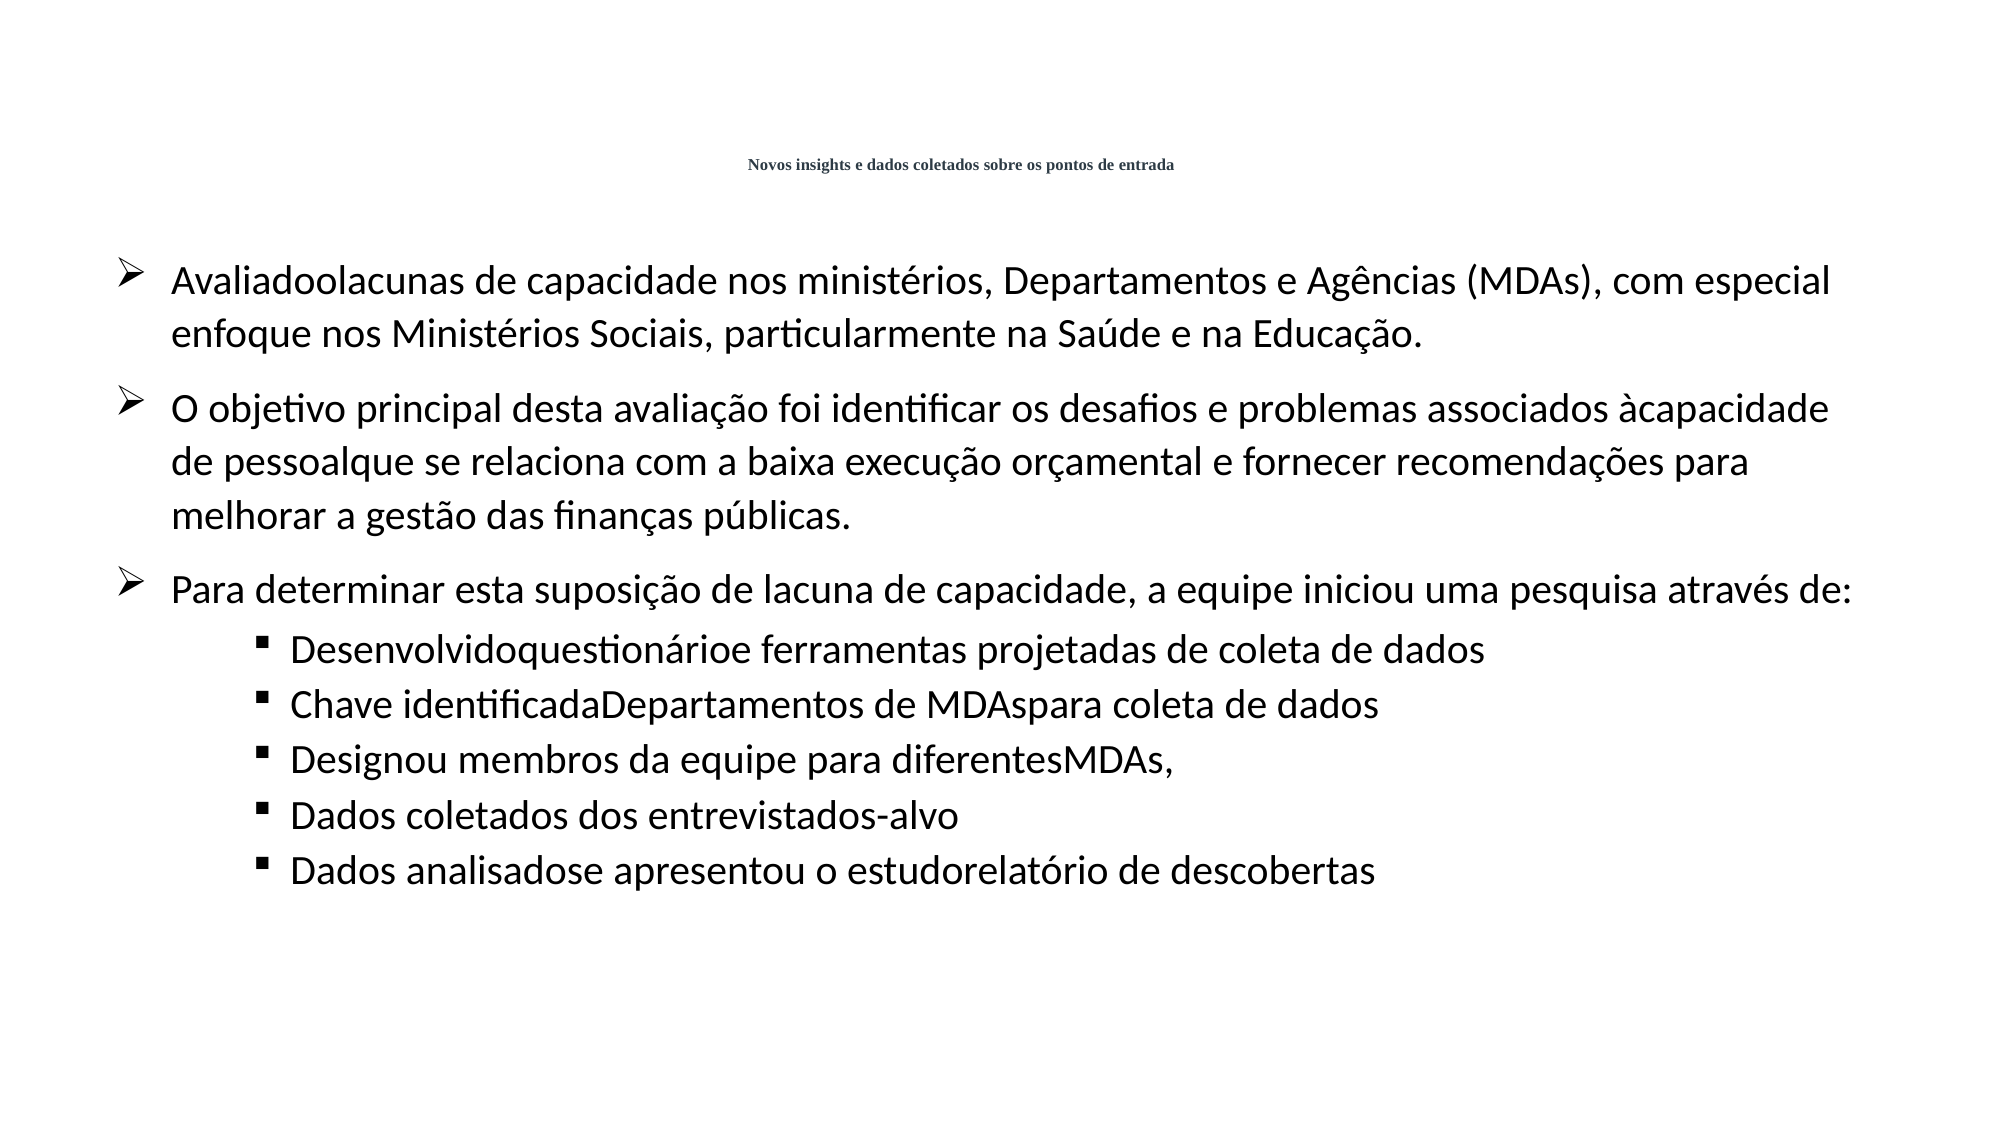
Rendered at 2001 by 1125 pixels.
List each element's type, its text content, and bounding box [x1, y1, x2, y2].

list Avaliadoolacunas de capacidade nos ministérios, Departamentos e Agências (MDAs), com especial enfoque nos Ministérios Sociais, particularmente na Saúde e na Educação. O objetivo principal desta avaliação foi identificar os desafios e problemas associados àcapacidade de pessoalque se relaciona com a baixa execução orçamental e fornecer recomendações para melhorar a gestão das finanças públicas. Para determinar esta suposição de lacuna de capacidade, a equipe iniciou uma pesquisa através de: Desenvolvidoquestionárioe ferramentas projetadas de coleta de dados Chave identificadaDepartamentos de MDAspara coleta de dados Designou membros da equipe para diferentesMDAs, Dados coletados dos entrevistados-alvo Dados analisadose apresentou o estudorelatório de descobertas [87, 241, 1878, 1083]
title Novos insights e dados coletados sobre os pontos de entrada [97, 126, 1806, 209]
